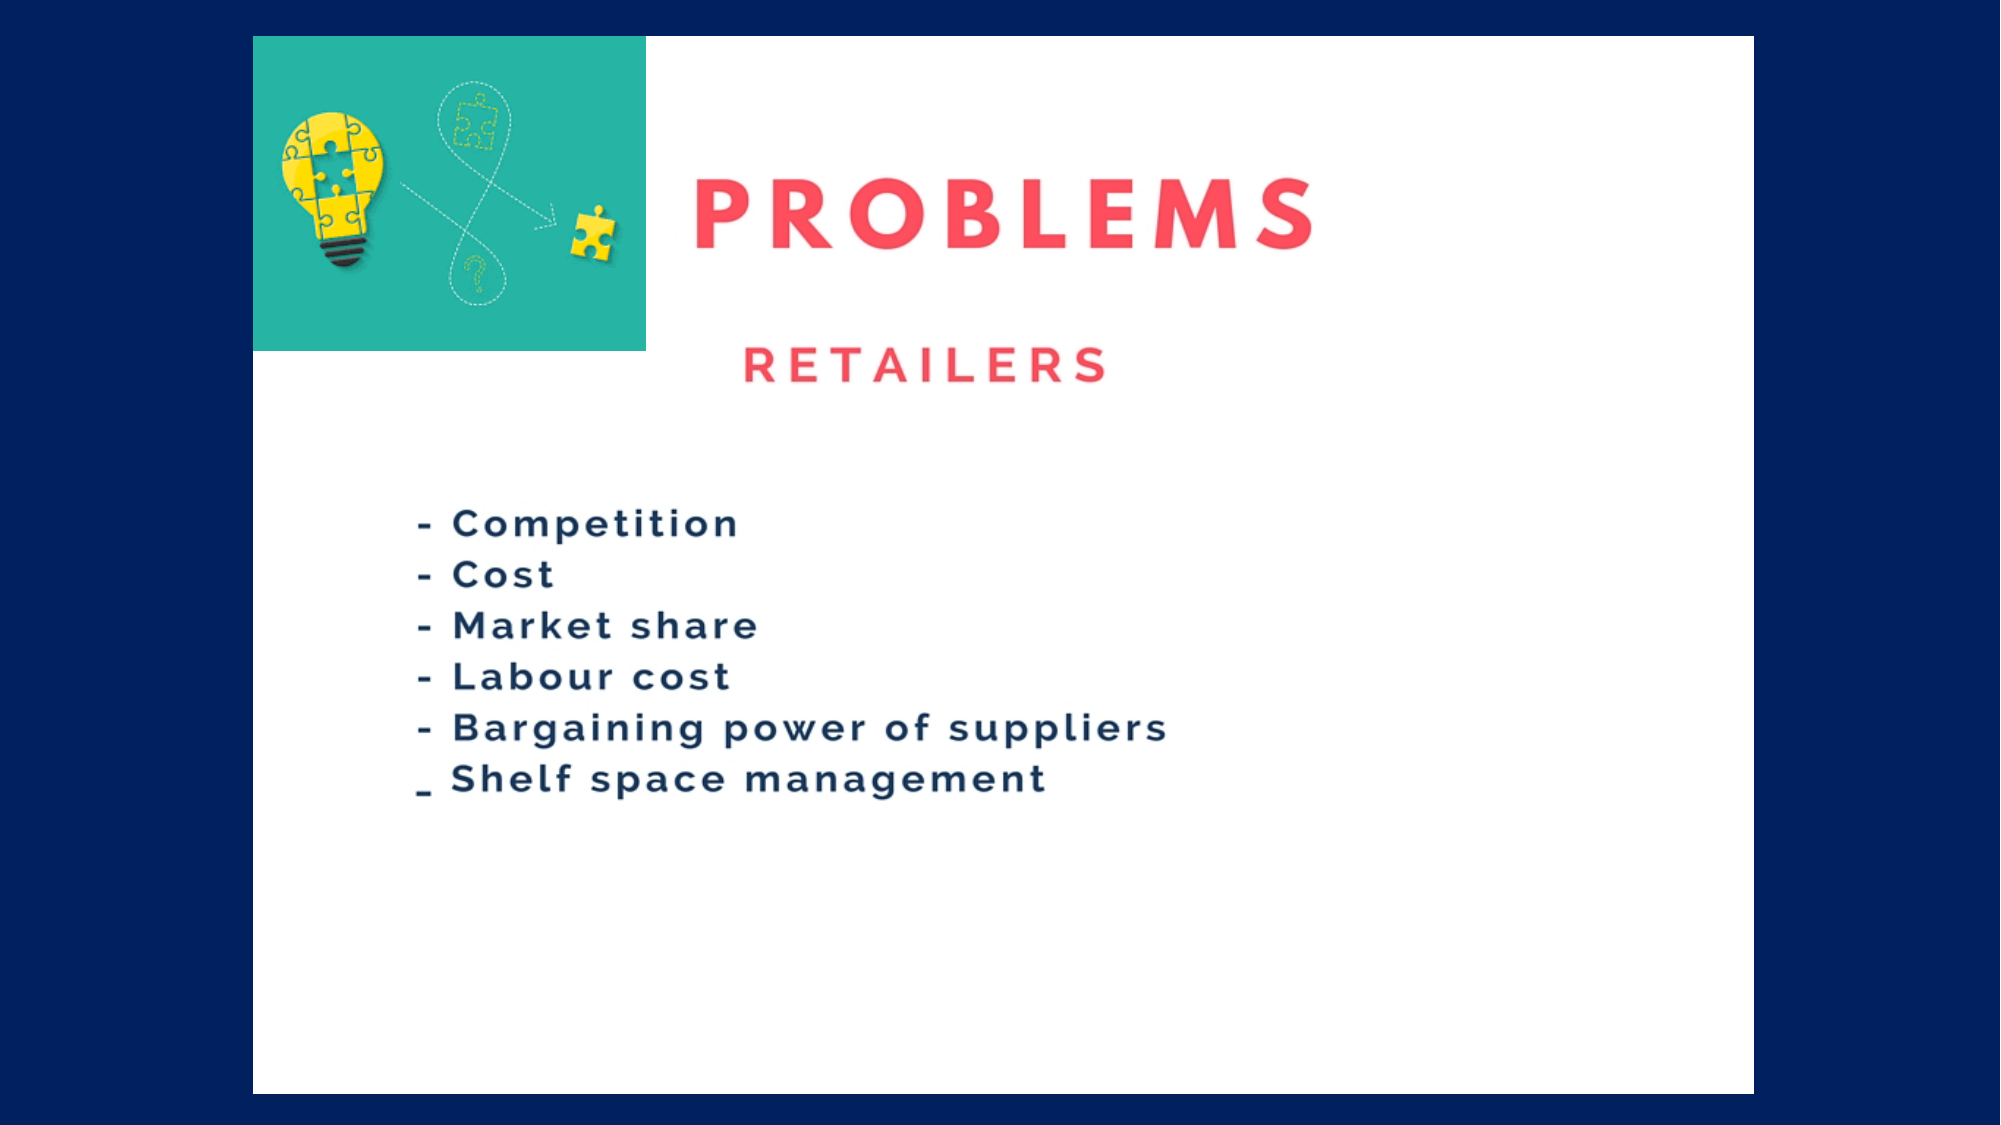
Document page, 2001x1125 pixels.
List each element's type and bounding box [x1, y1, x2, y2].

picture [253, 36, 1754, 1094]
